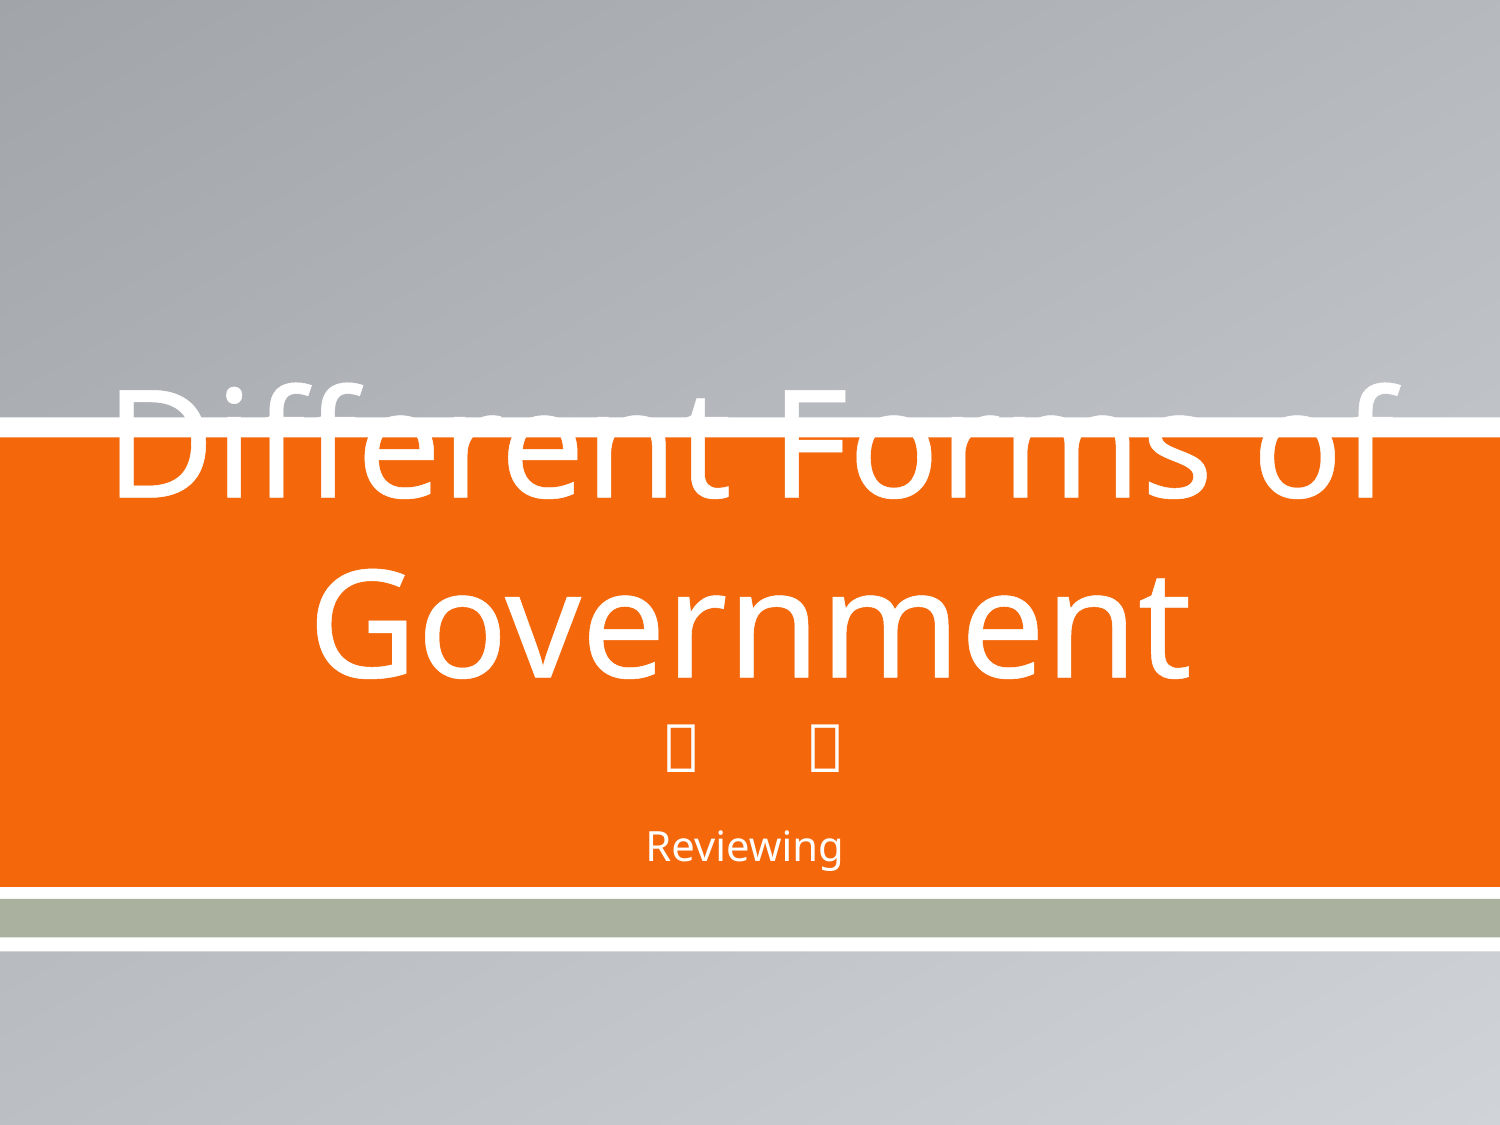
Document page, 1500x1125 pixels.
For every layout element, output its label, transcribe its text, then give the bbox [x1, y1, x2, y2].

list Reviewing [93, 787, 1407, 878]
title Different Forms of Government [37, 474, 1463, 715]
